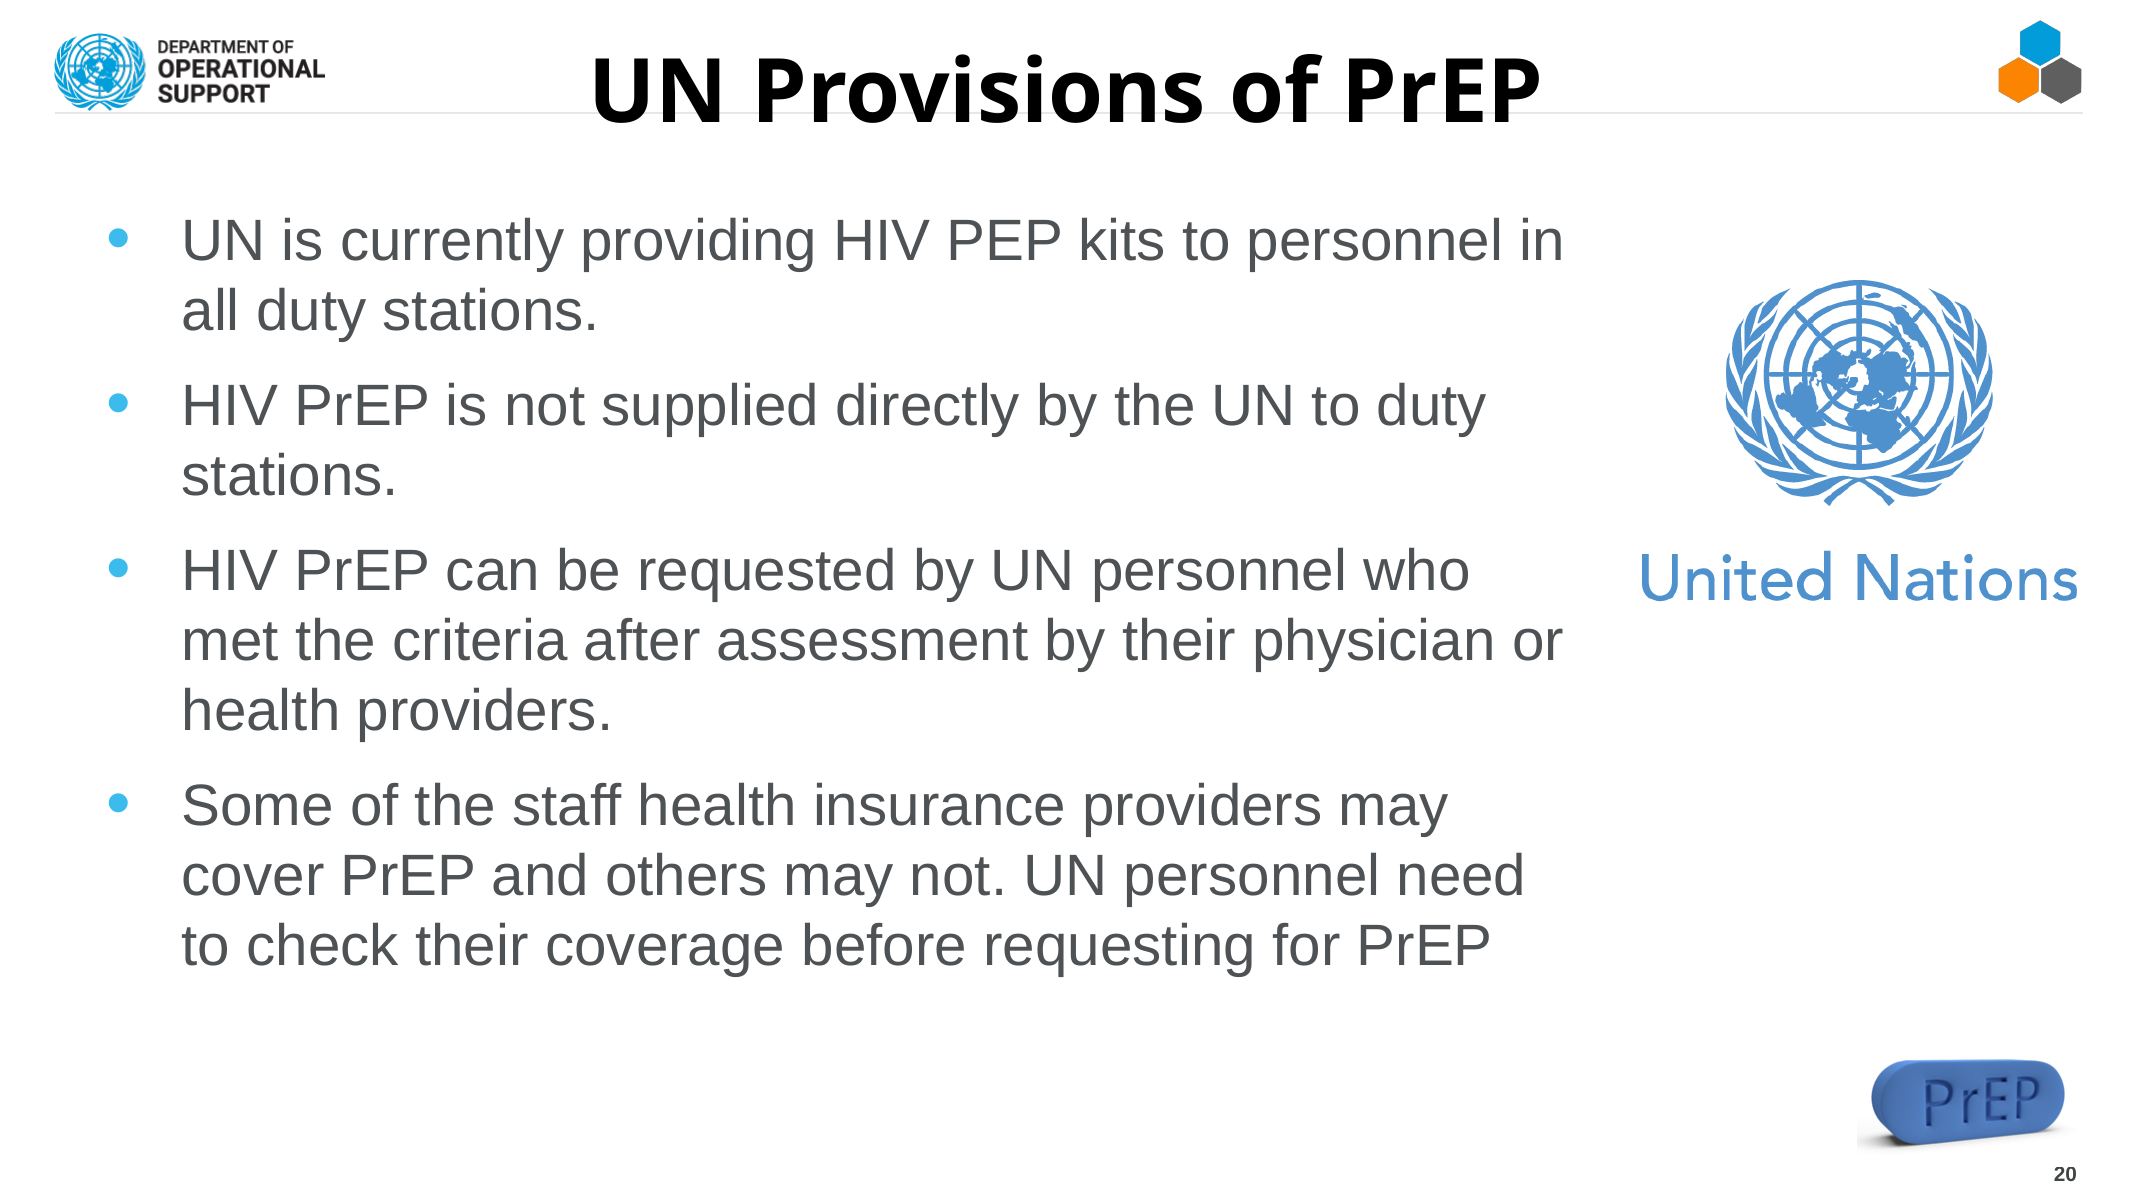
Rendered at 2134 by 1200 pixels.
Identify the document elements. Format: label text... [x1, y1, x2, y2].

picture [94, 63, 103, 71]
picture [85, 43, 106, 59]
picture [63, 57, 72, 84]
text_box UN is currently providing HIV PEP kits to personnel in all duty stations. HIV PrEP is not supplied directly by the UN to duty stations. HIV PrEP can be requested by UN personnel who met the criteria after assessment by their physician or health providers. Some of the staff health insurance providers may cover PrEP and others may not. UN personnel need to check their coverage before requesting for PrEP [91, 187, 1592, 700]
title UN Provisions of PrEP [106, 30, 2027, 143]
picture [83, 68, 99, 82]
picture [54, 78, 88, 111]
picture [77, 51, 84, 70]
picture [73, 78, 80, 85]
picture [81, 36, 106, 46]
picture [1586, 237, 2129, 651]
picture [1856, 1037, 2080, 1167]
picture [54, 33, 93, 60]
picture [70, 47, 80, 73]
picture [91, 103, 106, 111]
picture [2013, 7, 2099, 117]
picture [72, 83, 106, 102]
